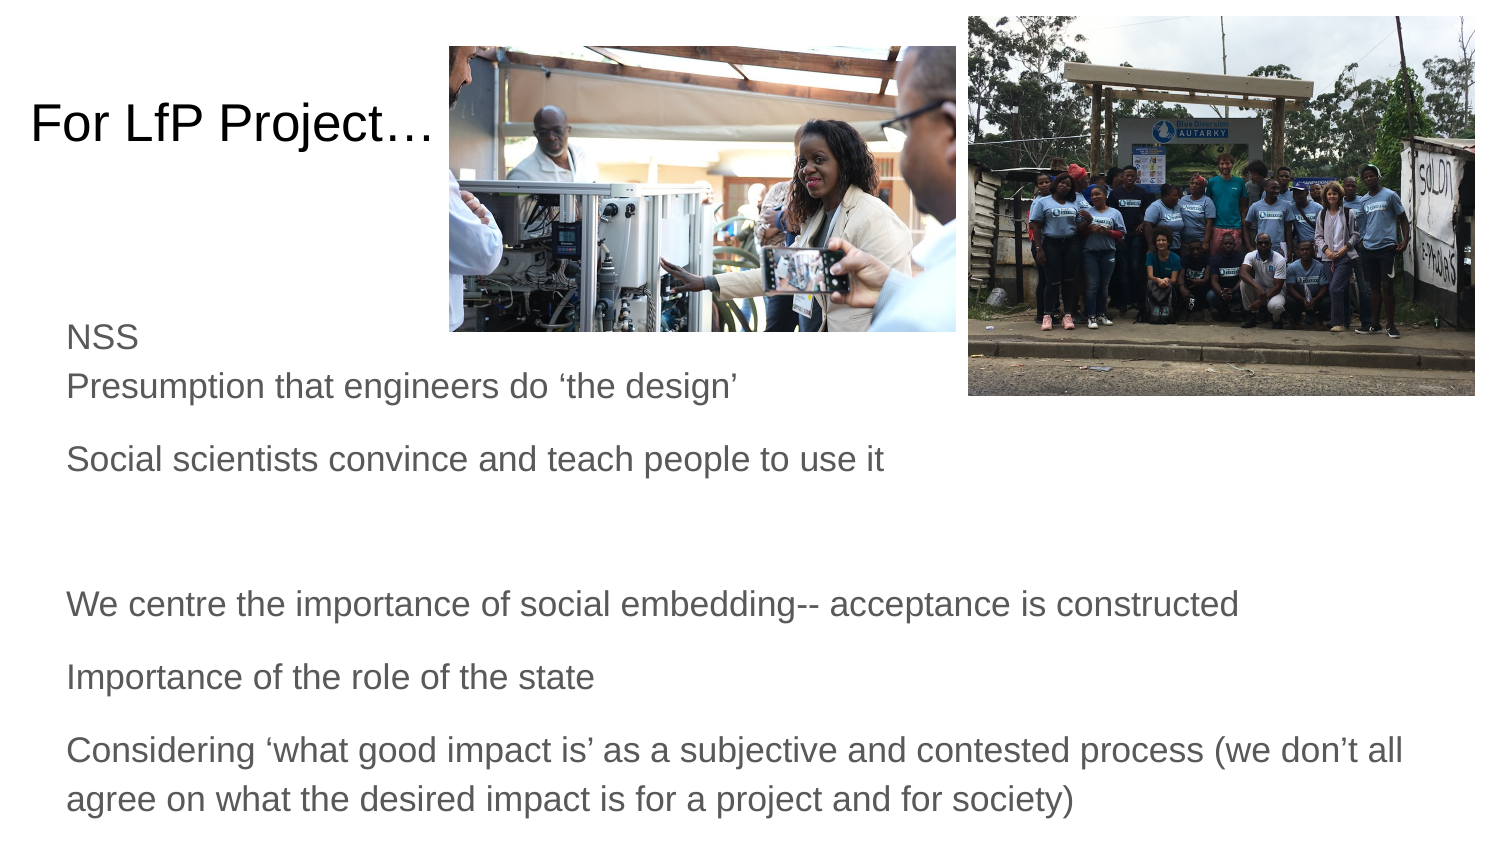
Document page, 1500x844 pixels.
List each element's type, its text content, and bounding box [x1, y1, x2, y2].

picture [967, 15, 1475, 396]
picture [449, 46, 956, 332]
list NSS Presumption that engineers do ‘the design’ Social scientists convince and teach people to use it We centre the importance of social embedding-- acceptance is constructed Importance of the role of the state Considering ‘what good impact is’ as a subjective and contested process (we don’t all agree on what the desired impact is for a project and for society) [51, 200, 1449, 840]
title For LfP Project… [15, 72, 444, 167]
